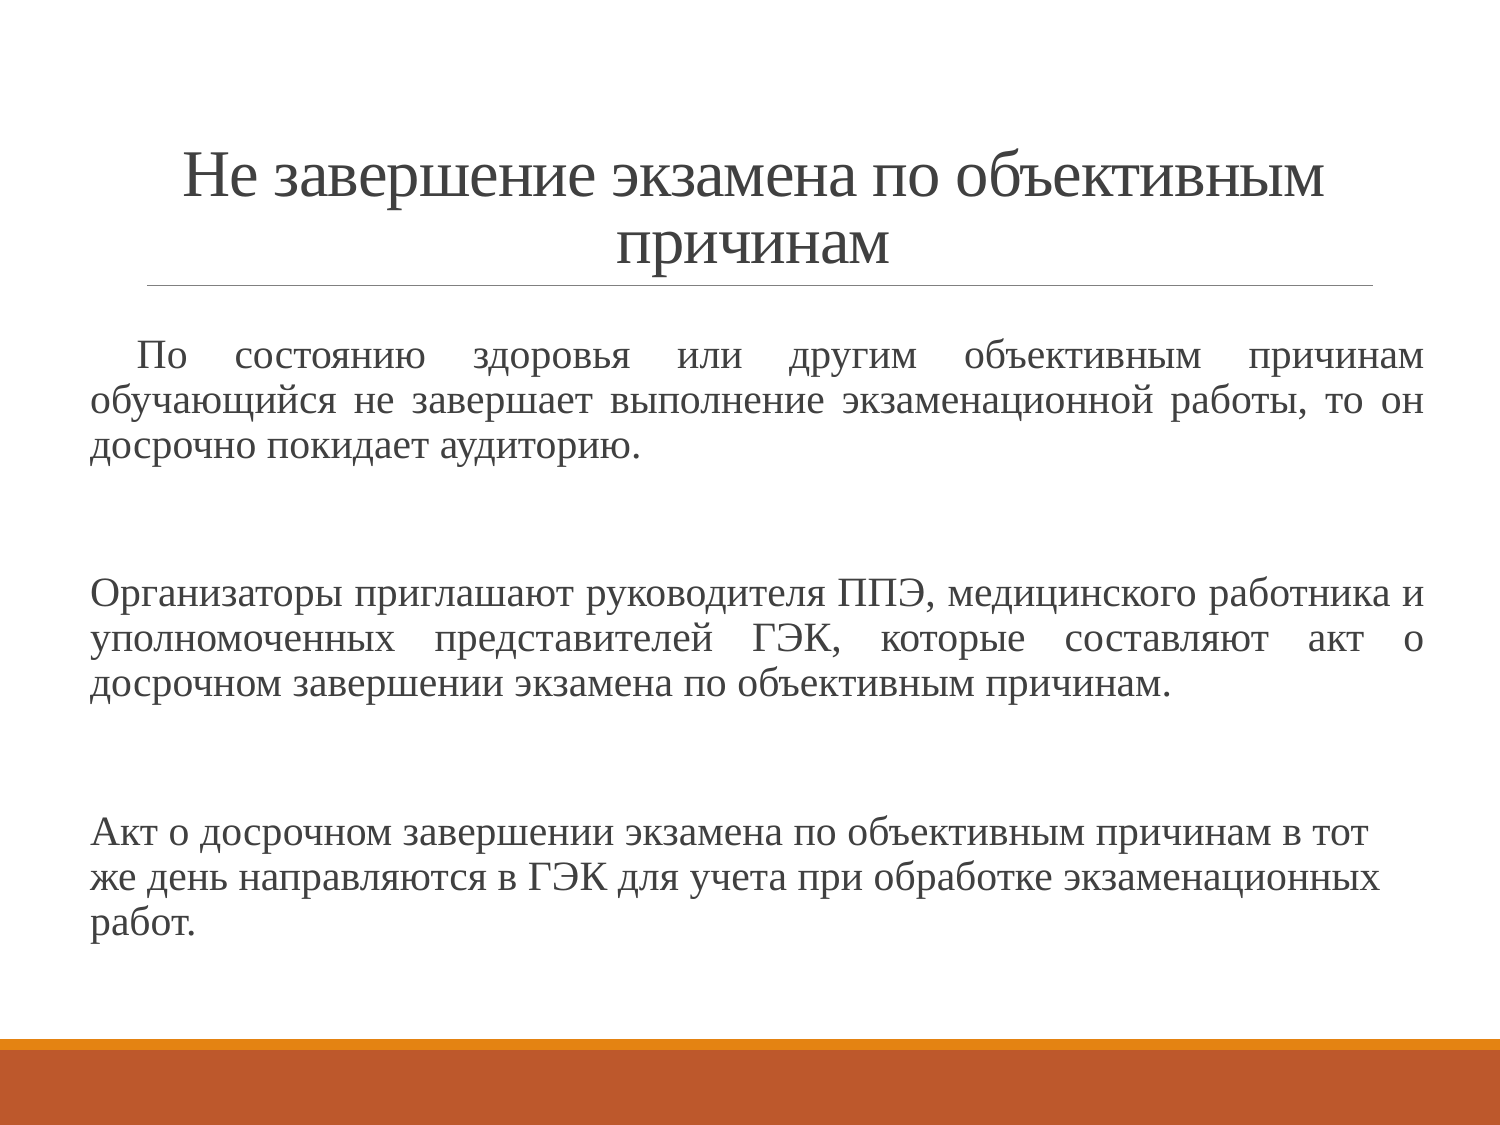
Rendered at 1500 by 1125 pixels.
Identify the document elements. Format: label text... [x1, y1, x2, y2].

list По состоянию здоровья или другим объективным причинам обучающийся не завершает выполнение экзаменационной работы, то он досрочно покидает аудиторию. Организаторы приглашают руководителя ППЭ, медицинского работника и уполномоченных представителей ГЭК, которые составляют акт о досрочном завершении экзамена по объективным причинам. Акт о досрочном завершении экзамена по объективным причинам в тот же день направляются в ГЭК для учета при обработке экзаменационных работ. [75, 324, 1425, 1043]
title Не завершение экзамена по объективным причинам [135, 47, 1373, 285]
